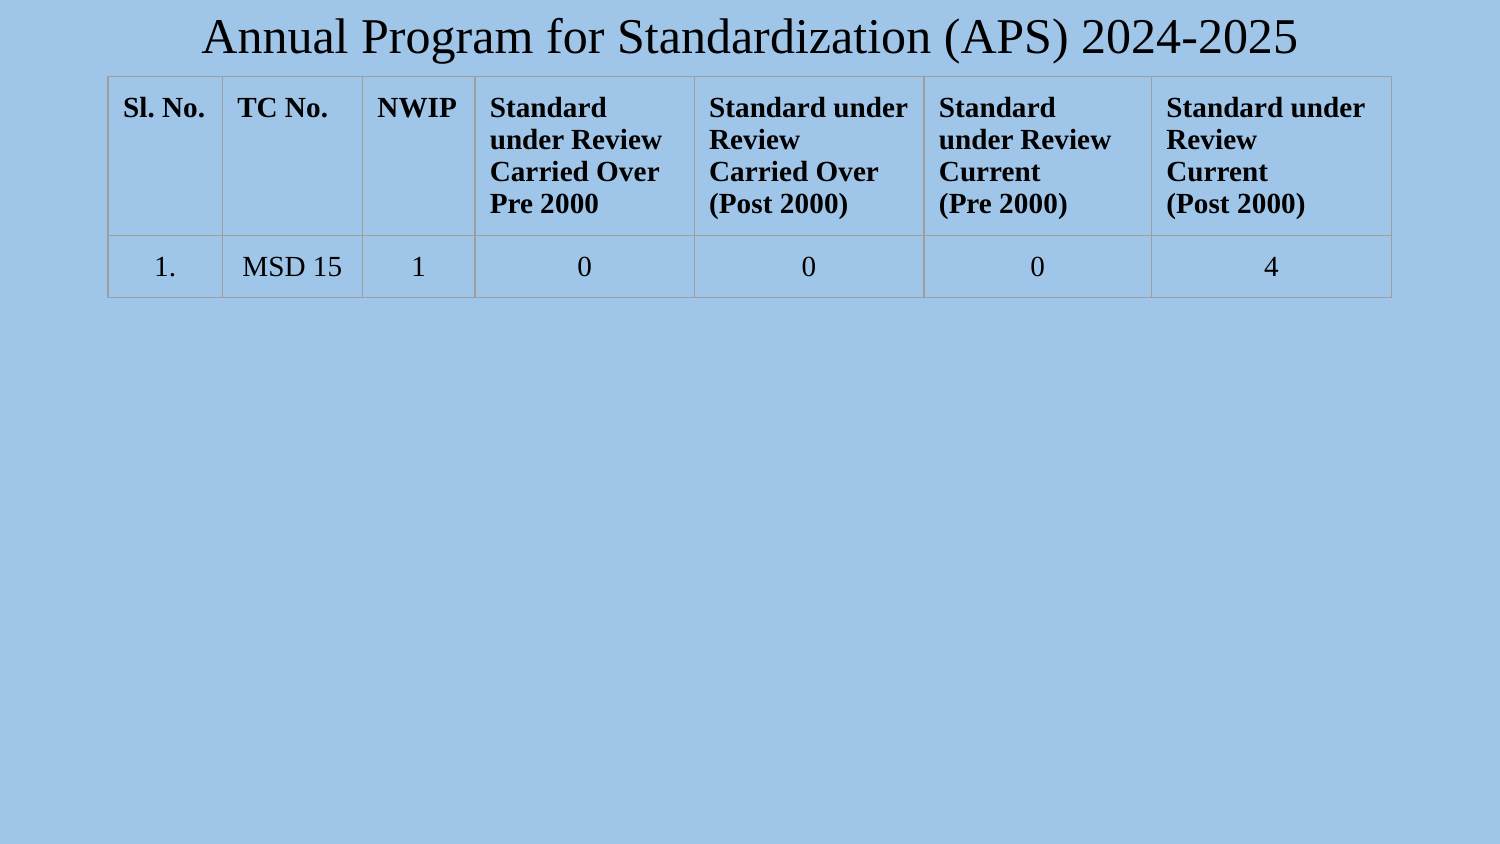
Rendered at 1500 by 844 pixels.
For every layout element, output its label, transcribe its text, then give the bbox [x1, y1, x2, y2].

table_cell 1 [363, 236, 474, 297]
table_cell 0 [695, 236, 923, 297]
table_header Standard under Review Current (Pre 2000) [925, 77, 1151, 235]
table_header Standard under Review Carried Over Pre 2000 [476, 77, 694, 235]
table_cell 4 [1152, 236, 1391, 297]
table_header Standard under Review Carried Over (Post 2000) [695, 77, 923, 235]
table_header Standard under Review Current (Post 2000) [1152, 77, 1391, 235]
table_cell MSD 15 [223, 236, 362, 297]
table_cell 1. [109, 236, 222, 297]
table_header NWIP [363, 77, 474, 235]
title Annual Program for Standardization (APS) 2024-2025 [108, 0, 1392, 76]
table_header Sl. No. [109, 77, 222, 235]
table_header TC No. [223, 77, 362, 235]
table_cell 0 [476, 236, 694, 297]
table_cell 0 [925, 236, 1151, 297]
